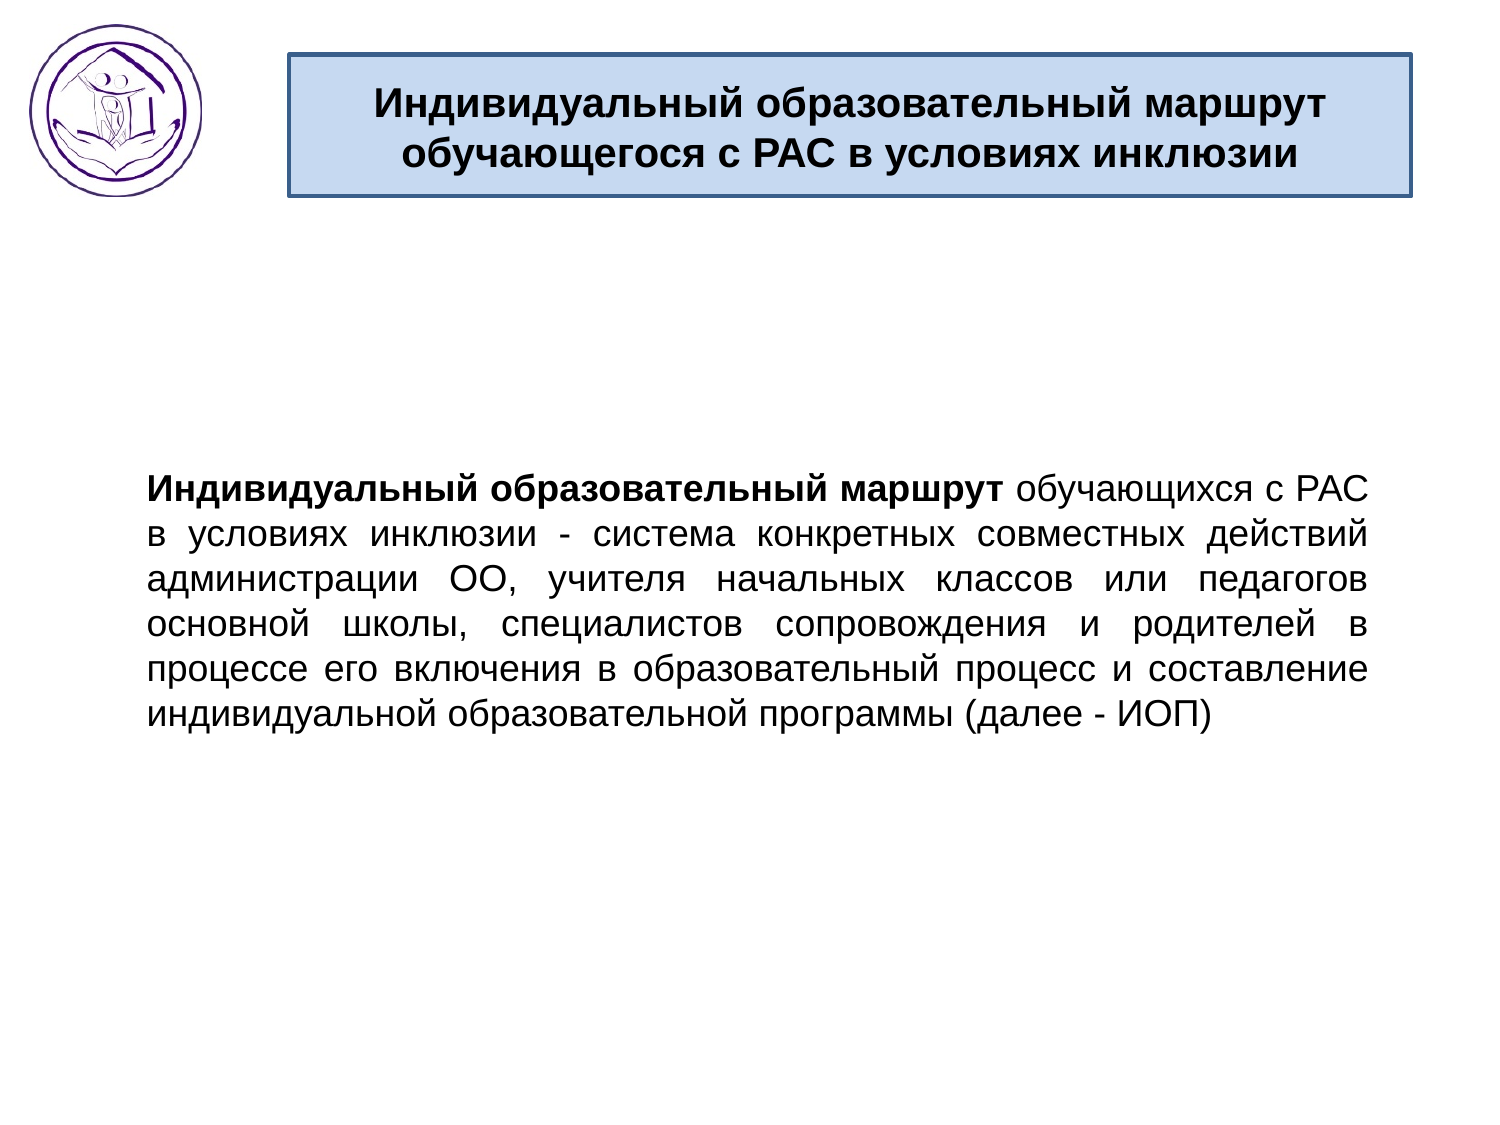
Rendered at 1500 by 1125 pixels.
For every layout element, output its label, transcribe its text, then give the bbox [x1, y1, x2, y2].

text_box Индивидуальный образовательный маршрут обучающегося с РАС в условиях инклюзии [287, 52, 1413, 198]
picture [29, 23, 202, 197]
text_box Индивидуальный образовательный маршрут обучающихся с РАС в условиях инклюзии - система конкретных совместных действий администрации ОО, учителя начальных классов или педагогов основной школы, специалистов сопровождения и родителей в процессе его включения в образовательный процесс и составление индивидуальной образовательной программы (далее - ИОП) [131, 456, 1384, 741]
